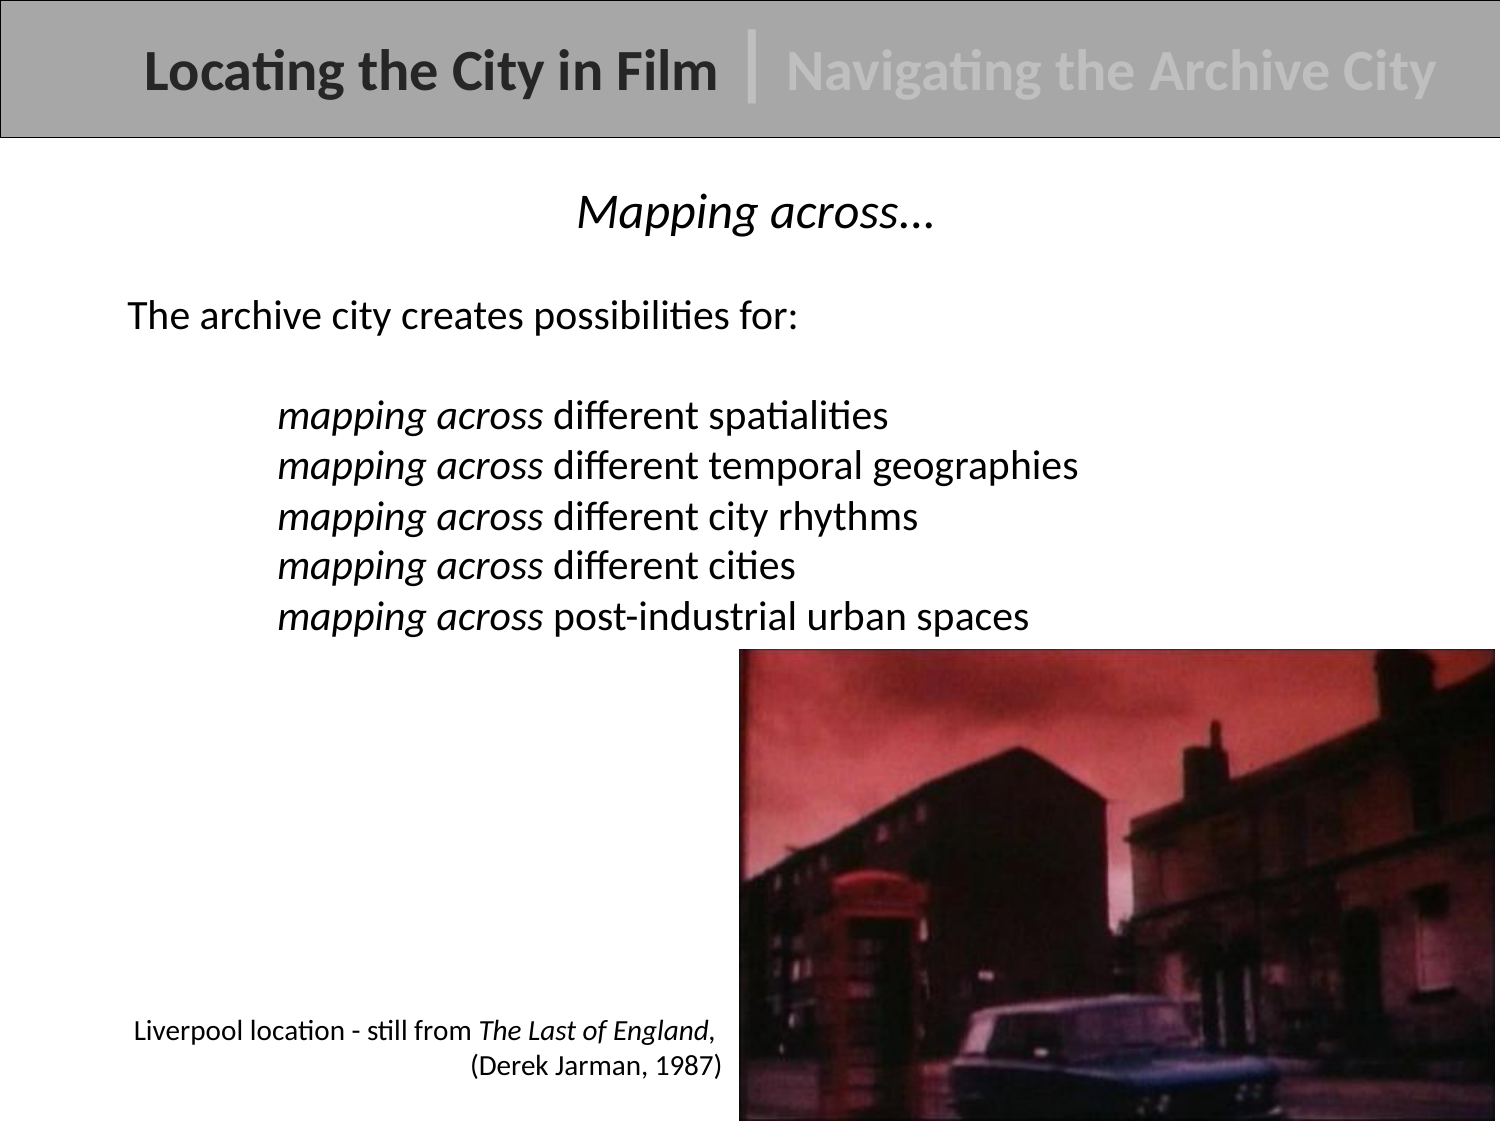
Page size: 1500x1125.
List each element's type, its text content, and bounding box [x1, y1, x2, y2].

text_box Liverpool location - still from The Last of England, (Derek Jarman, 1987) [112, 1003, 734, 1089]
text_box Locating the City in Film | Navigating the Archive City [0, 0, 1500, 138]
text_box Mapping across... The archive city creates possibilities for: mapping across different spatialities mapping across different temporal geographies mapping across different city rhythms mapping across different cities mapping across post-industrial urban spaces [112, 170, 1400, 896]
picture [739, 648, 1496, 1121]
